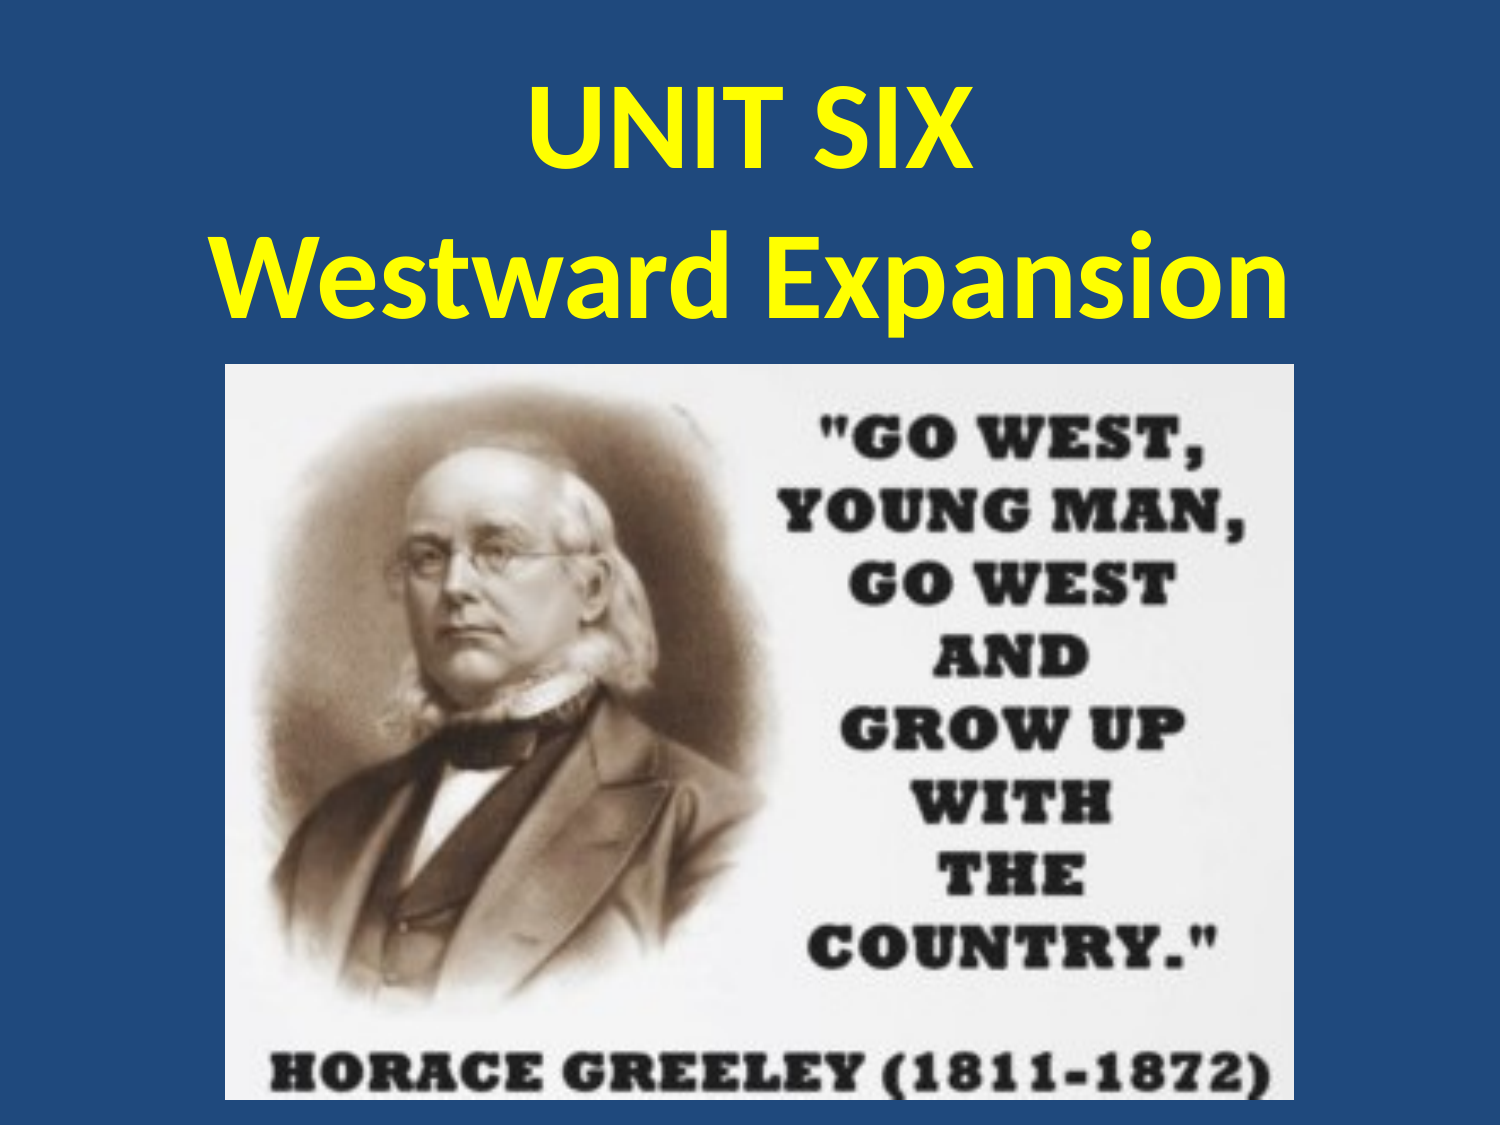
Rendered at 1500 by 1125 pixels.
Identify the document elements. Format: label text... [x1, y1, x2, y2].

title UNIT SIX Westward Expansion [75, 99, 1425, 288]
picture [224, 363, 1294, 1101]
